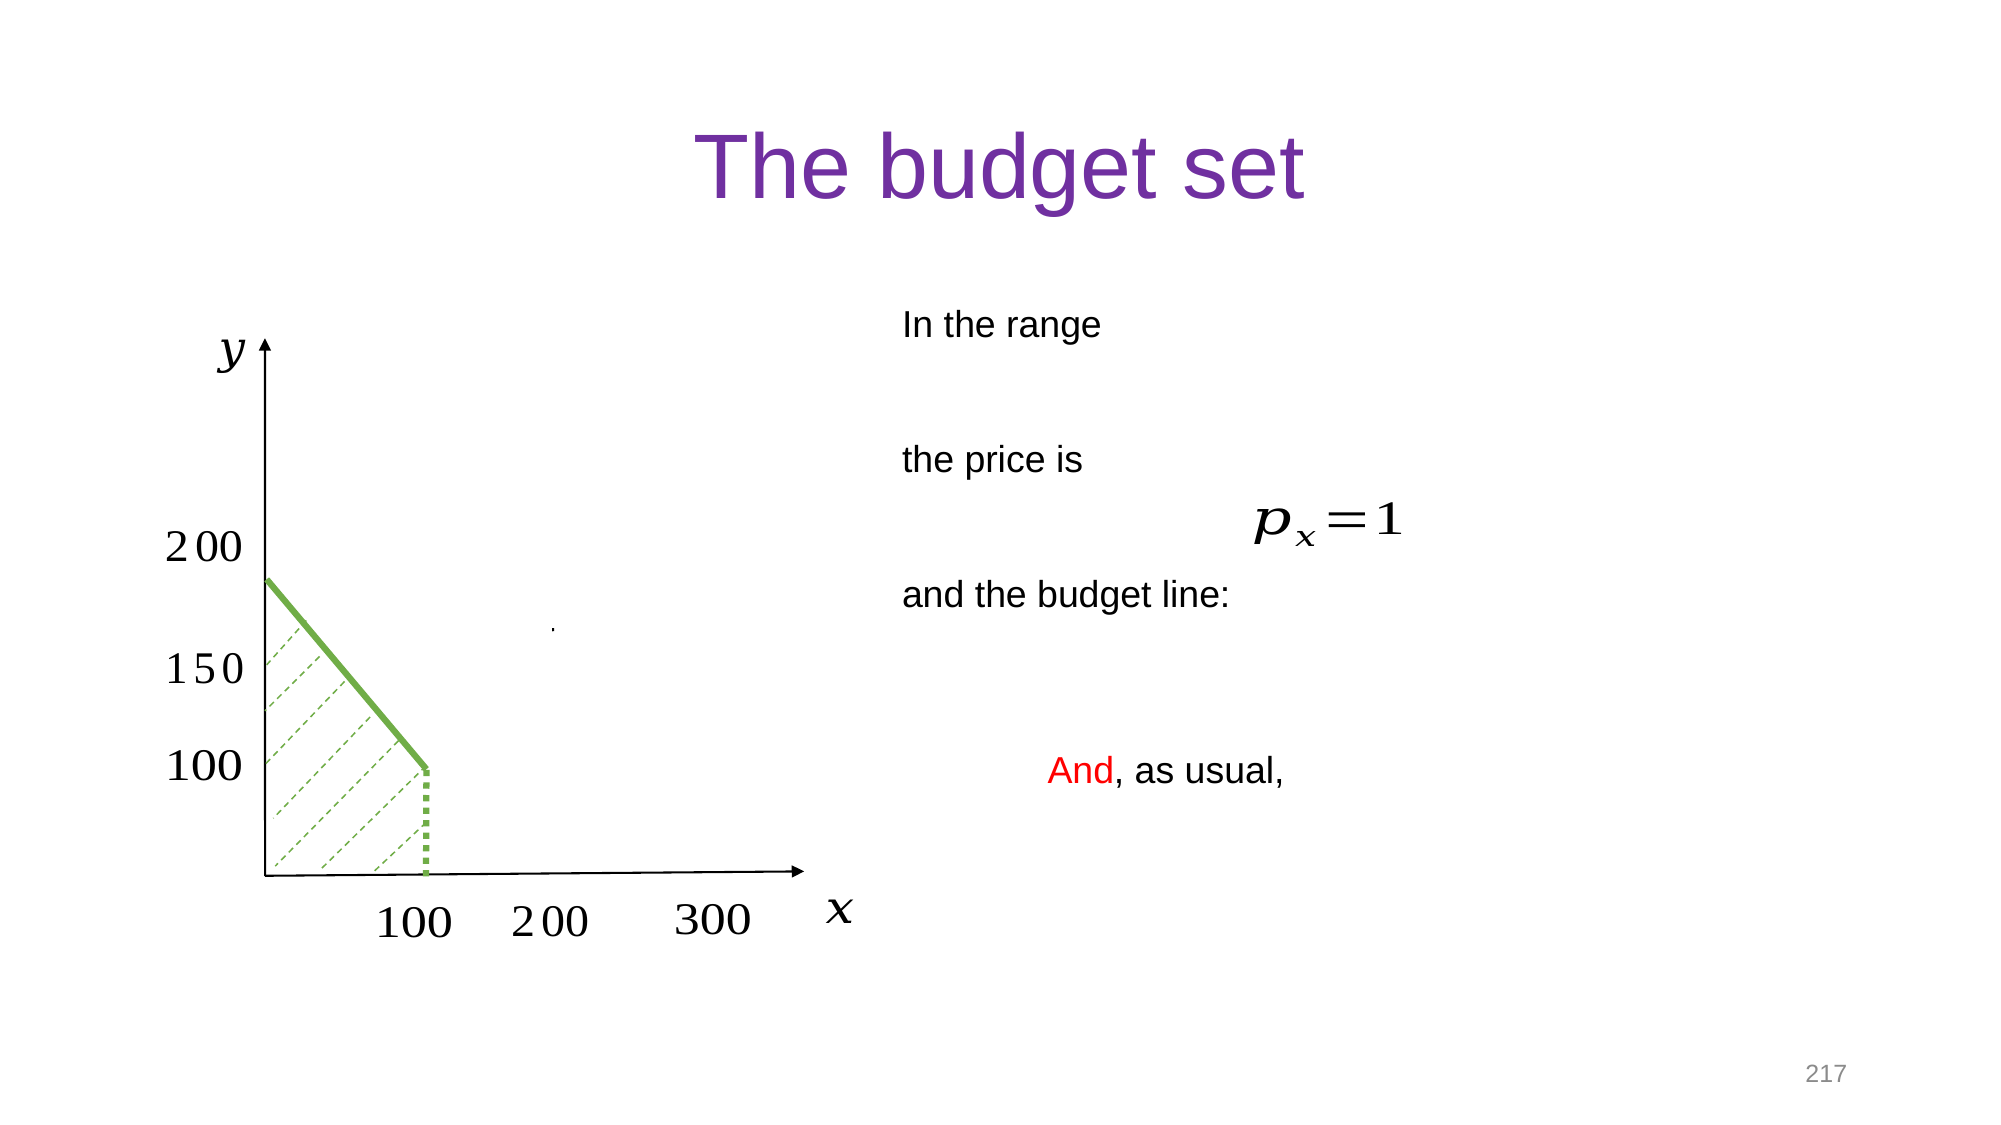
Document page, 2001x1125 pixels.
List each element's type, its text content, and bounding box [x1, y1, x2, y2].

title The budget set [137, 59, 1863, 278]
slide_number 217 [1412, 1042, 1863, 1103]
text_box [265, 681, 345, 764]
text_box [266, 764, 273, 770]
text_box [371, 822, 425, 874]
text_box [266, 579, 427, 769]
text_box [264, 656, 320, 711]
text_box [320, 765, 426, 870]
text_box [266, 620, 307, 665]
text_box [430, 865, 805, 878]
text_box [273, 717, 371, 819]
text_box [258, 338, 272, 580]
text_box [275, 740, 399, 867]
